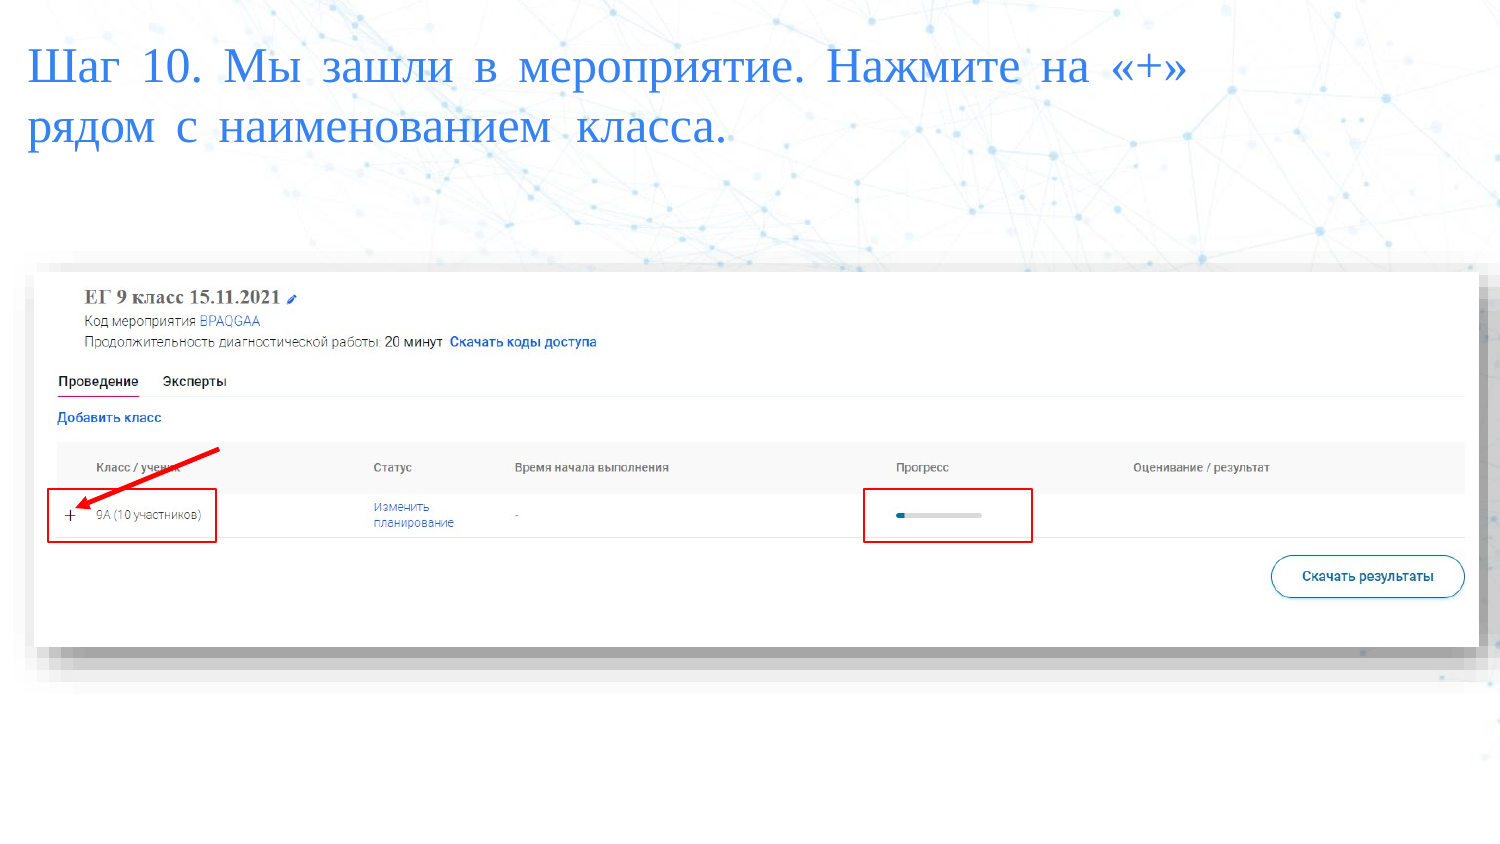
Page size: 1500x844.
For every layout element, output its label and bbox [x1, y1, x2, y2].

text_box [48, 446, 1033, 543]
text_box [2, 0, 1500, 766]
